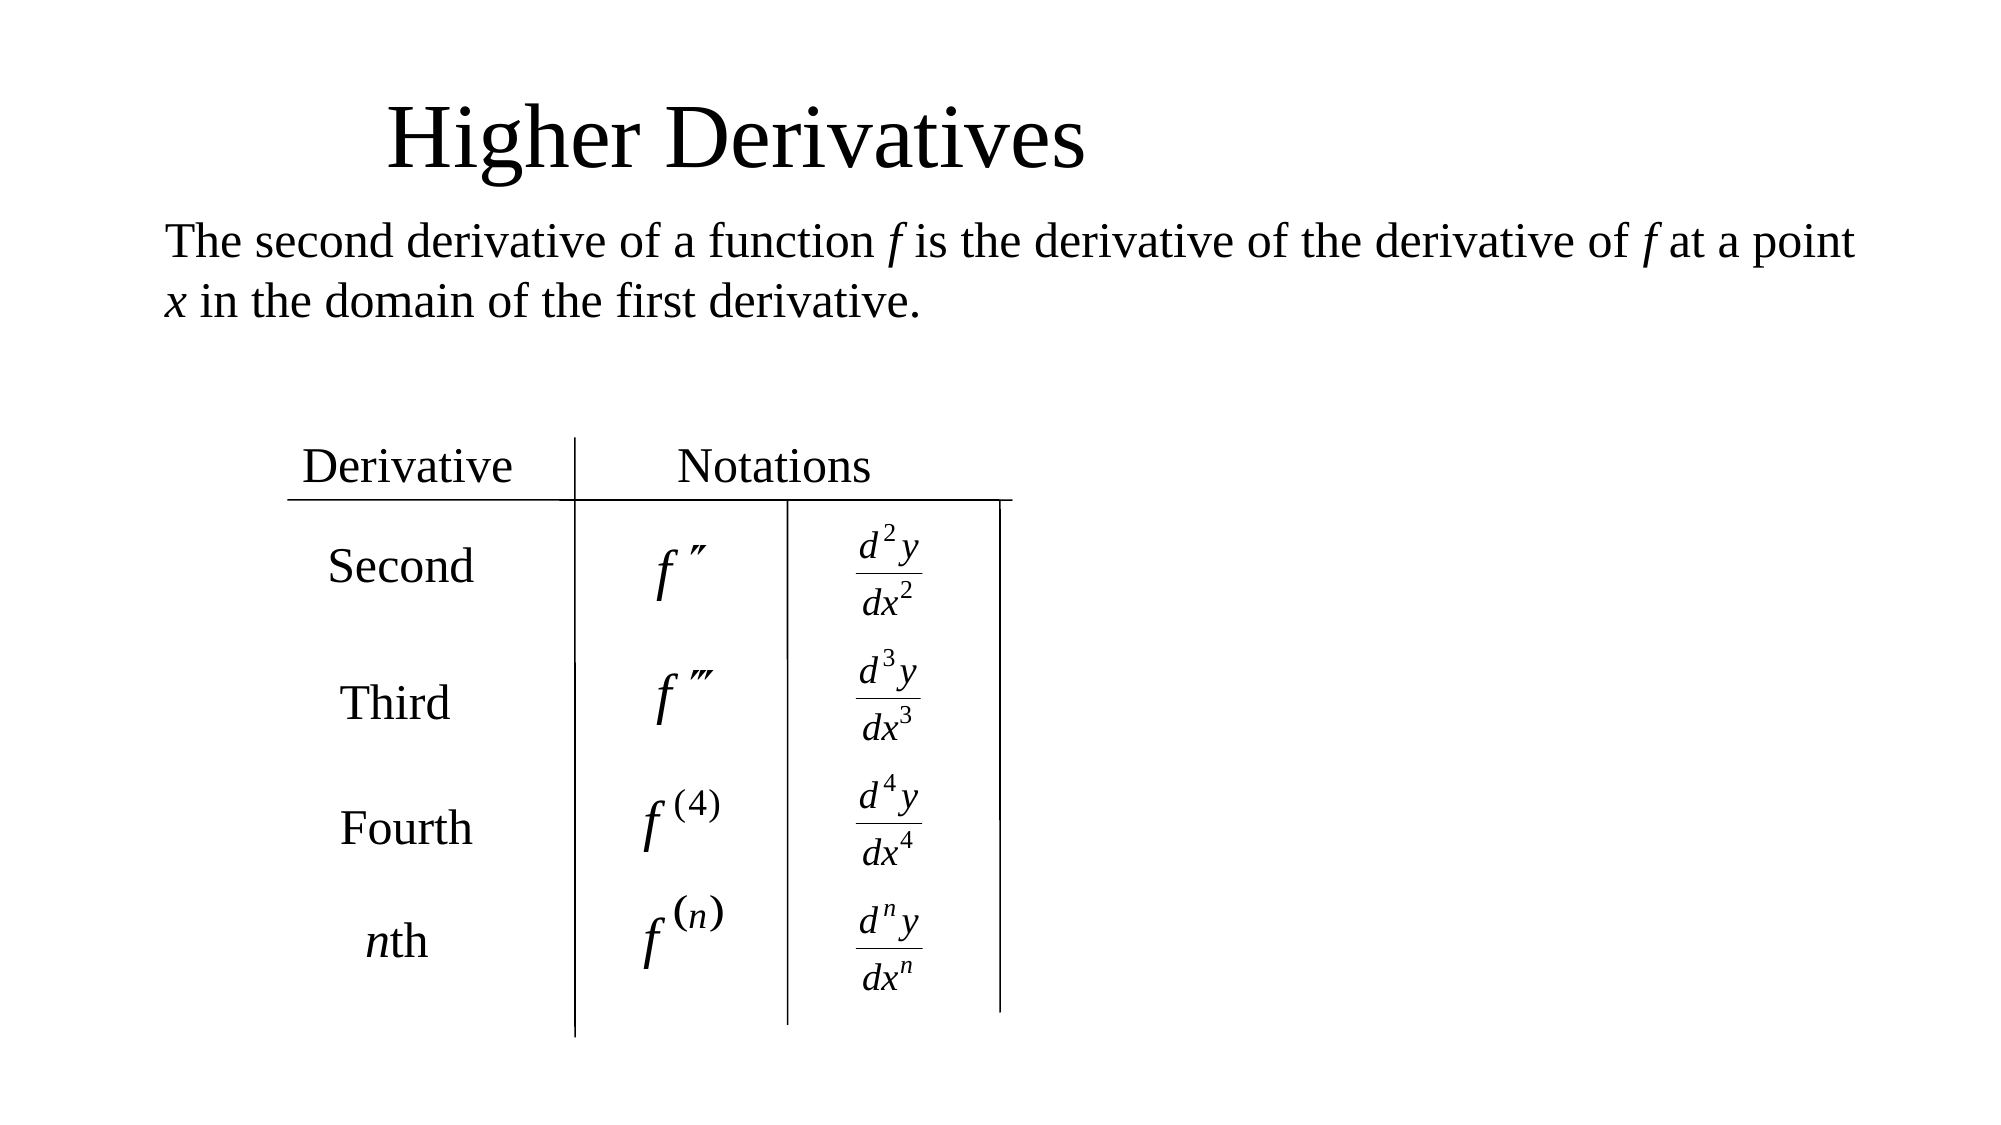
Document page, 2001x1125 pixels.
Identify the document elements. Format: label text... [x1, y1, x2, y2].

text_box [849, 887, 931, 1000]
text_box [849, 762, 931, 875]
text_box Derivative [287, 424, 575, 500]
text_box Higher Derivatives [99, 37, 1375, 225]
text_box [849, 637, 928, 750]
text_box Second [312, 524, 513, 600]
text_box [624, 887, 733, 982]
text_box nth [350, 899, 444, 975]
text_box The second derivative of a function f is the derivative of the derivative of f at a point x in the domain of the first derivative. [150, 199, 1895, 335]
text_box Notations [662, 424, 950, 500]
text_box Third [324, 662, 488, 738]
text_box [849, 512, 931, 625]
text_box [637, 537, 713, 613]
text_box Fourth [325, 787, 489, 863]
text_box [637, 662, 722, 738]
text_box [624, 774, 733, 864]
